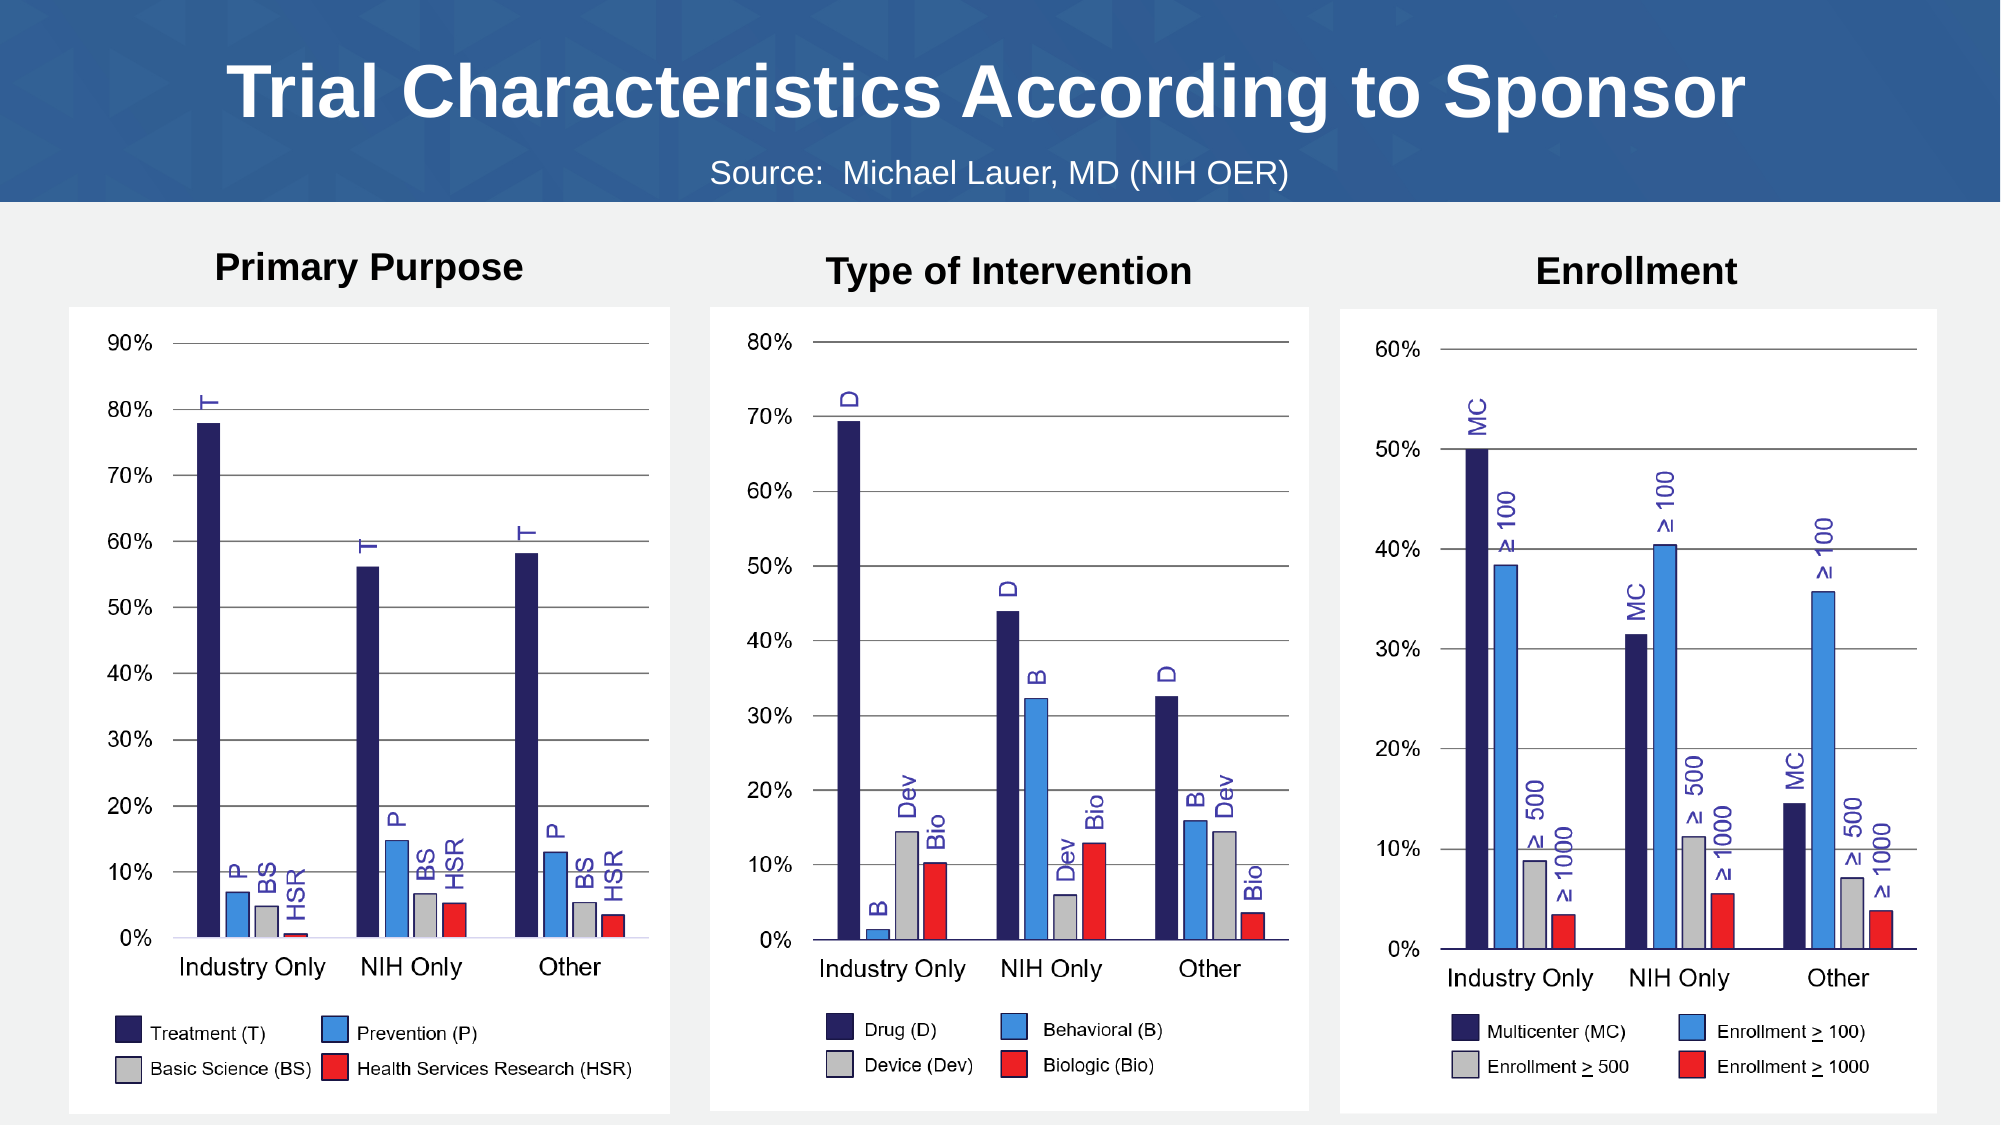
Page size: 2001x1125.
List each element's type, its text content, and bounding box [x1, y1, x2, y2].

text_box Primary Purpose [69, 230, 670, 289]
text_box Enrollment [1336, 233, 1937, 293]
title Trial Characteristics According to Sponsor [67, 27, 1908, 148]
picture [0, 0, 2001, 1125]
picture [710, 307, 1309, 1112]
picture [69, 307, 670, 1114]
picture [1338, 309, 1938, 1114]
text_box Type of Intervention [709, 233, 1310, 293]
text_box Source: Michael Lauer, MD (NIH OER) [610, 126, 1390, 192]
